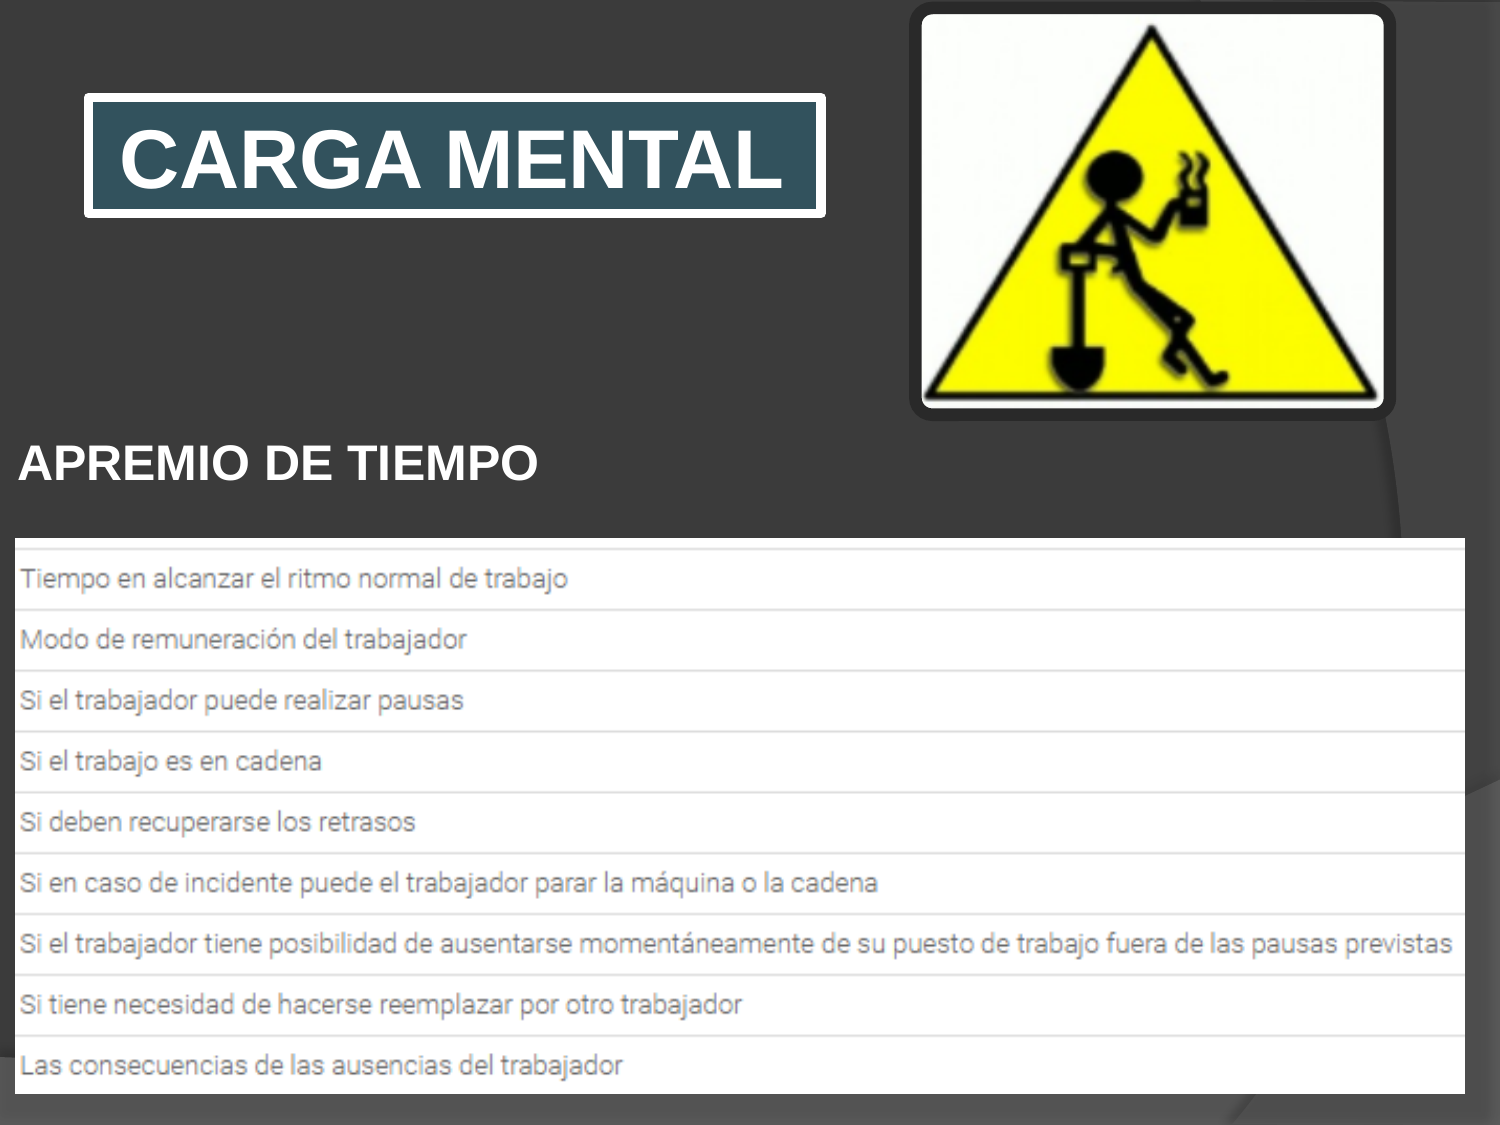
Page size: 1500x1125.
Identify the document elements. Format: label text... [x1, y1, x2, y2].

text_box APREMIO DE TIEMPO [2, 423, 555, 499]
picture [14, 538, 1466, 1095]
picture [915, 7, 1391, 415]
text_box CARGA MENTAL [104, 97, 800, 213]
text_box [87, 96, 822, 215]
